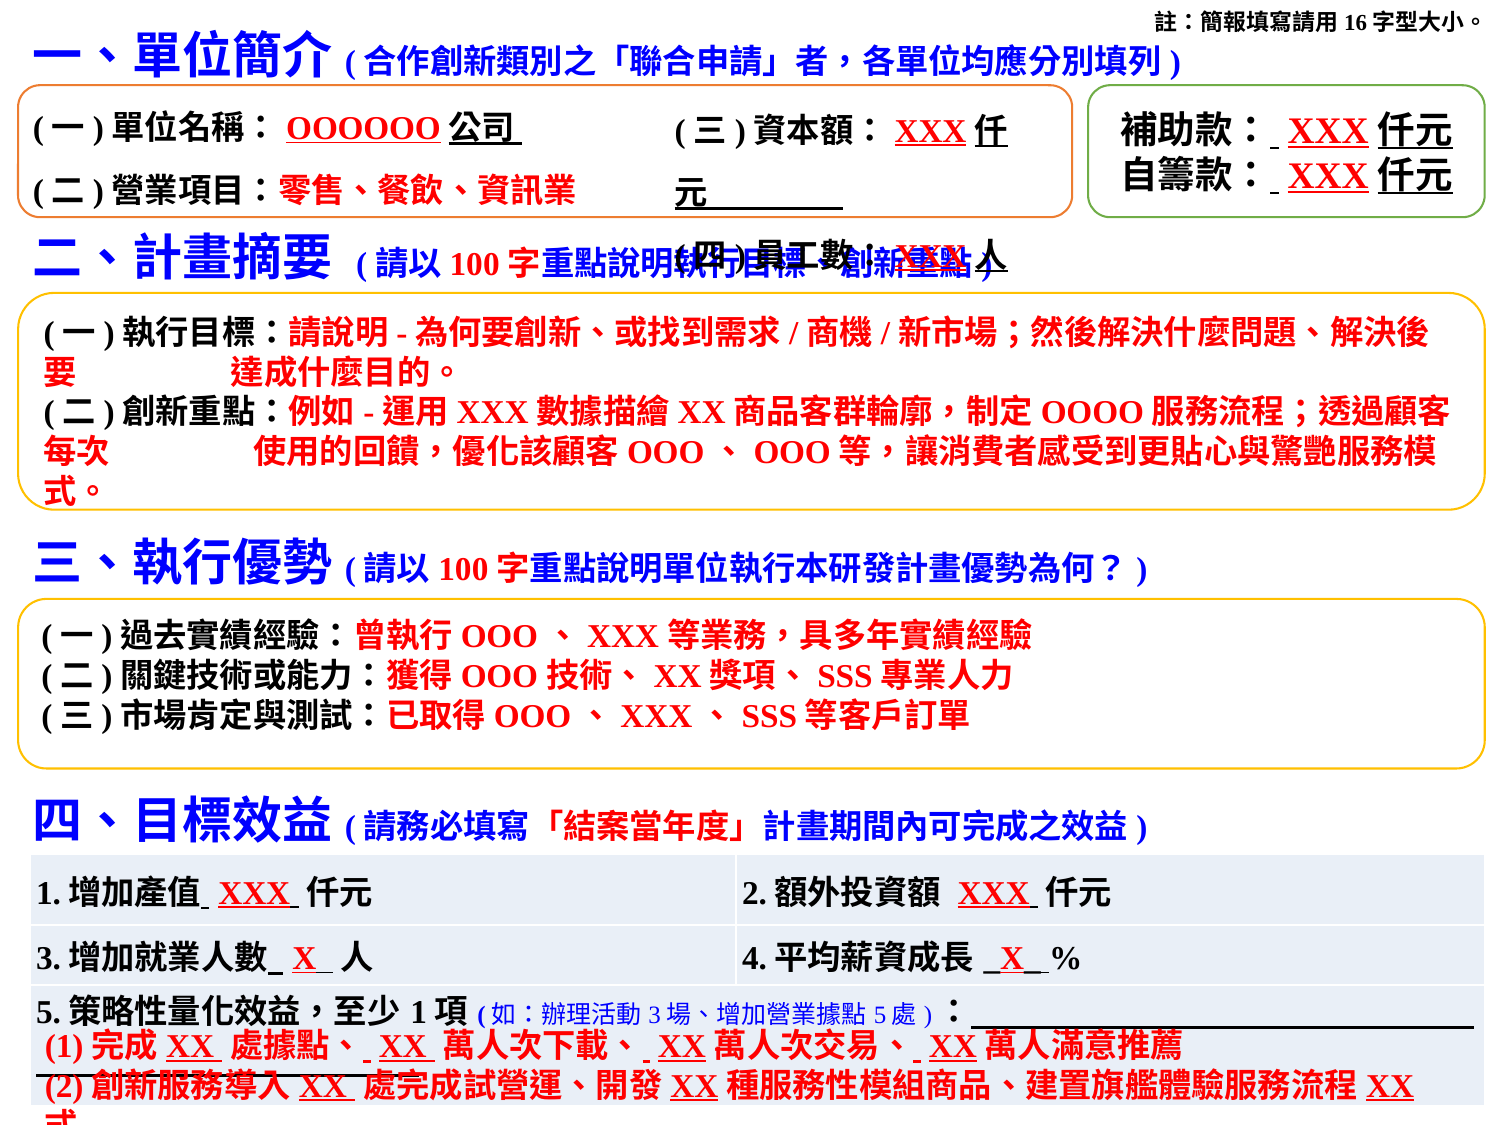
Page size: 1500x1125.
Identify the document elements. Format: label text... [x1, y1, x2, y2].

text_box 二、計畫摘要 (請以100字重點說明執行目標、創新重點) [18, 219, 1443, 293]
text_box 註：簡報填寫請用16字型大小。 [1139, 0, 1500, 43]
text_box 補助款： XXX仟元 自籌款： XXX仟元 [1391, 84, 1486, 219]
table_cell 5.策略性量化效益，至少1項(如：辦理活動3場、增加營業據點5處)： [31, 986, 1484, 1105]
text_box (1)完成XX 處據點、 XX 萬人次下載、 XX萬人次交易、 XX萬人滿意推薦 (2)創新服務導入XX 處完成試營運、開發XX種服務性模組商品、建置旗艦體驗服務流程XX式 [30, 1016, 1455, 1125]
table_cell 4.平均薪資成長_X_ % [737, 926, 1484, 984]
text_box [18, 19, 1391, 221]
table_header 2.額外投資額 XXX 仟元 [737, 855, 1484, 924]
text_box 四、目標效益(請務必填寫「結案當年度」計畫期間內可完成之效益) [18, 781, 1443, 857]
table_cell 3.增加就業人數 X 人 [31, 926, 735, 984]
text_box (一)執行目標：請說明-為何要創新、或找到需求/商機/新市場；然後解決什麼問題、解決後要 達成什麼目的。 (二)創新重點：例如-運用XXX數據描繪XX商品客群輪廓，制定OOOO服務流程；透過顧客每次 使用的回饋，優化該顧客OOO、OOO等，讓消費者感受到更貼心與驚艷服務模式。 [17, 291, 1486, 511]
table_header 1.增加產值 XXX 仟元 [31, 855, 735, 924]
text_box 三、執行優勢(請以100字重點說明單位執行本研發計畫優勢為何？) [18, 523, 1443, 598]
text_box (一)過去實績經驗：曾執行OOO、XXX等業務，具多年實績經驗 (二)關鍵技術或能力：獲得OOO技術、XX獎項、SSS專業人力 (三)市場肯定與測試：已取得OOO、XXX、SSS等客戶訂單 [17, 597, 1486, 770]
